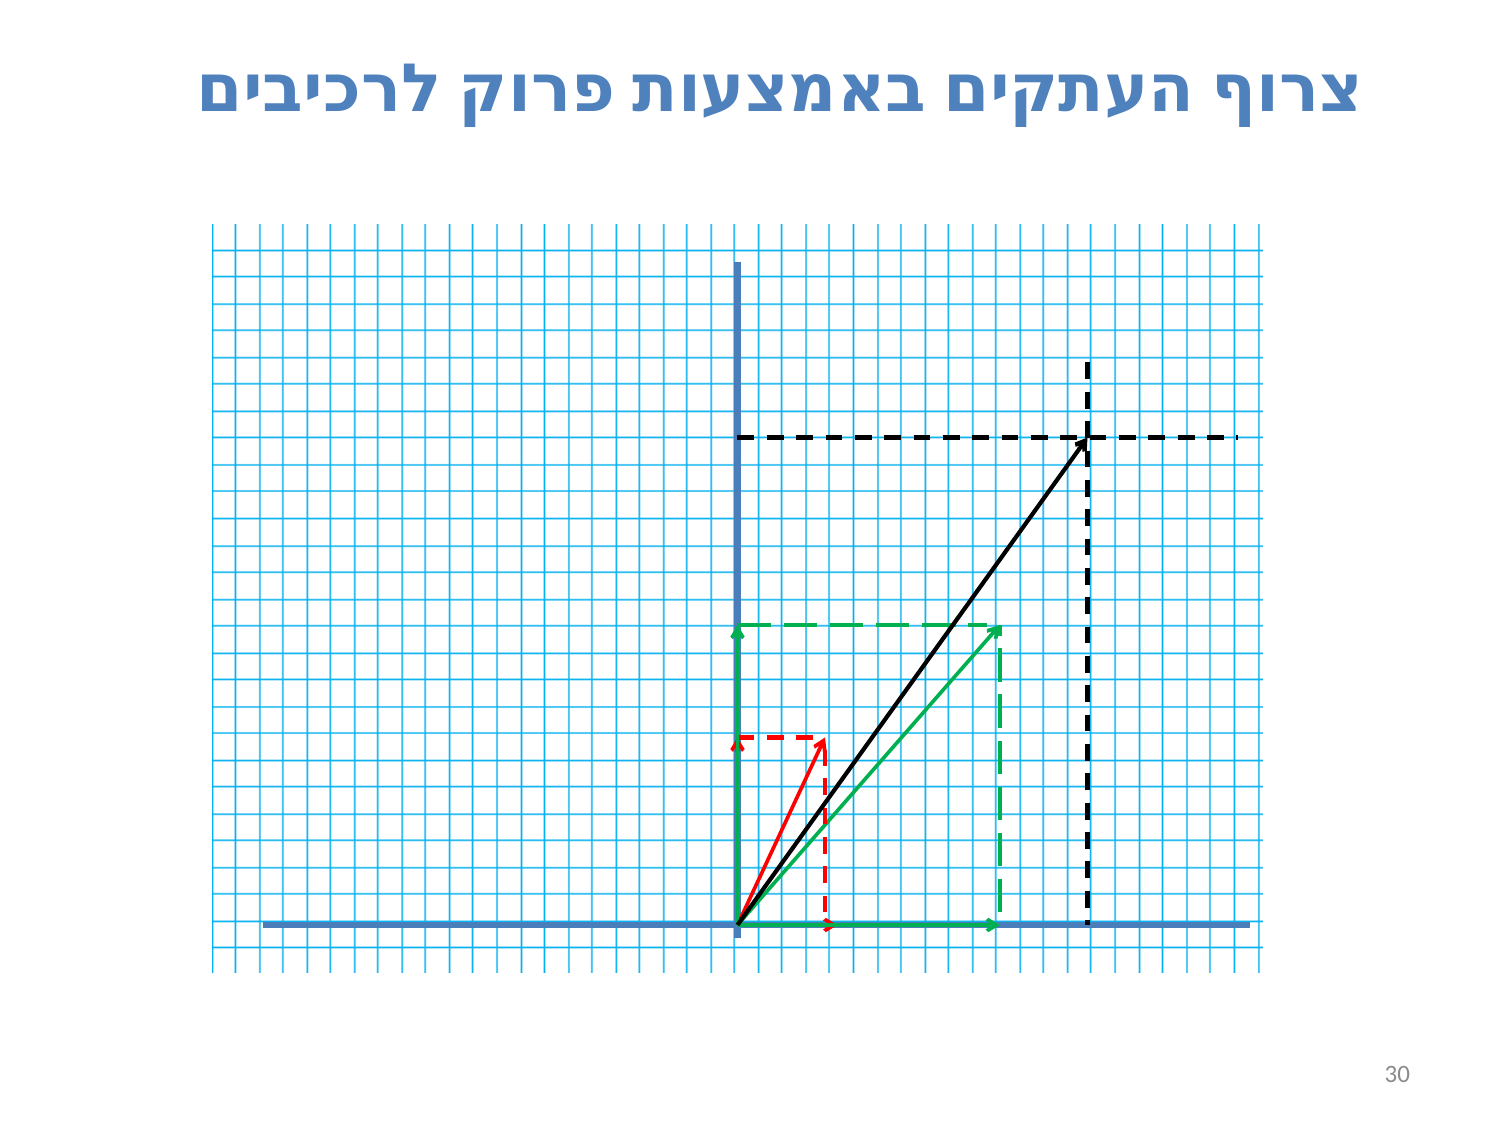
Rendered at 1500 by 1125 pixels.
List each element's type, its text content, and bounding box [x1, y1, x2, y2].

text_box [212, 224, 1263, 973]
slide_number 30 [1074, 1042, 1425, 1103]
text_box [737, 437, 1088, 926]
text_box צרוף העתקים באמצעות פרוק לרכיבים [181, 37, 1380, 133]
